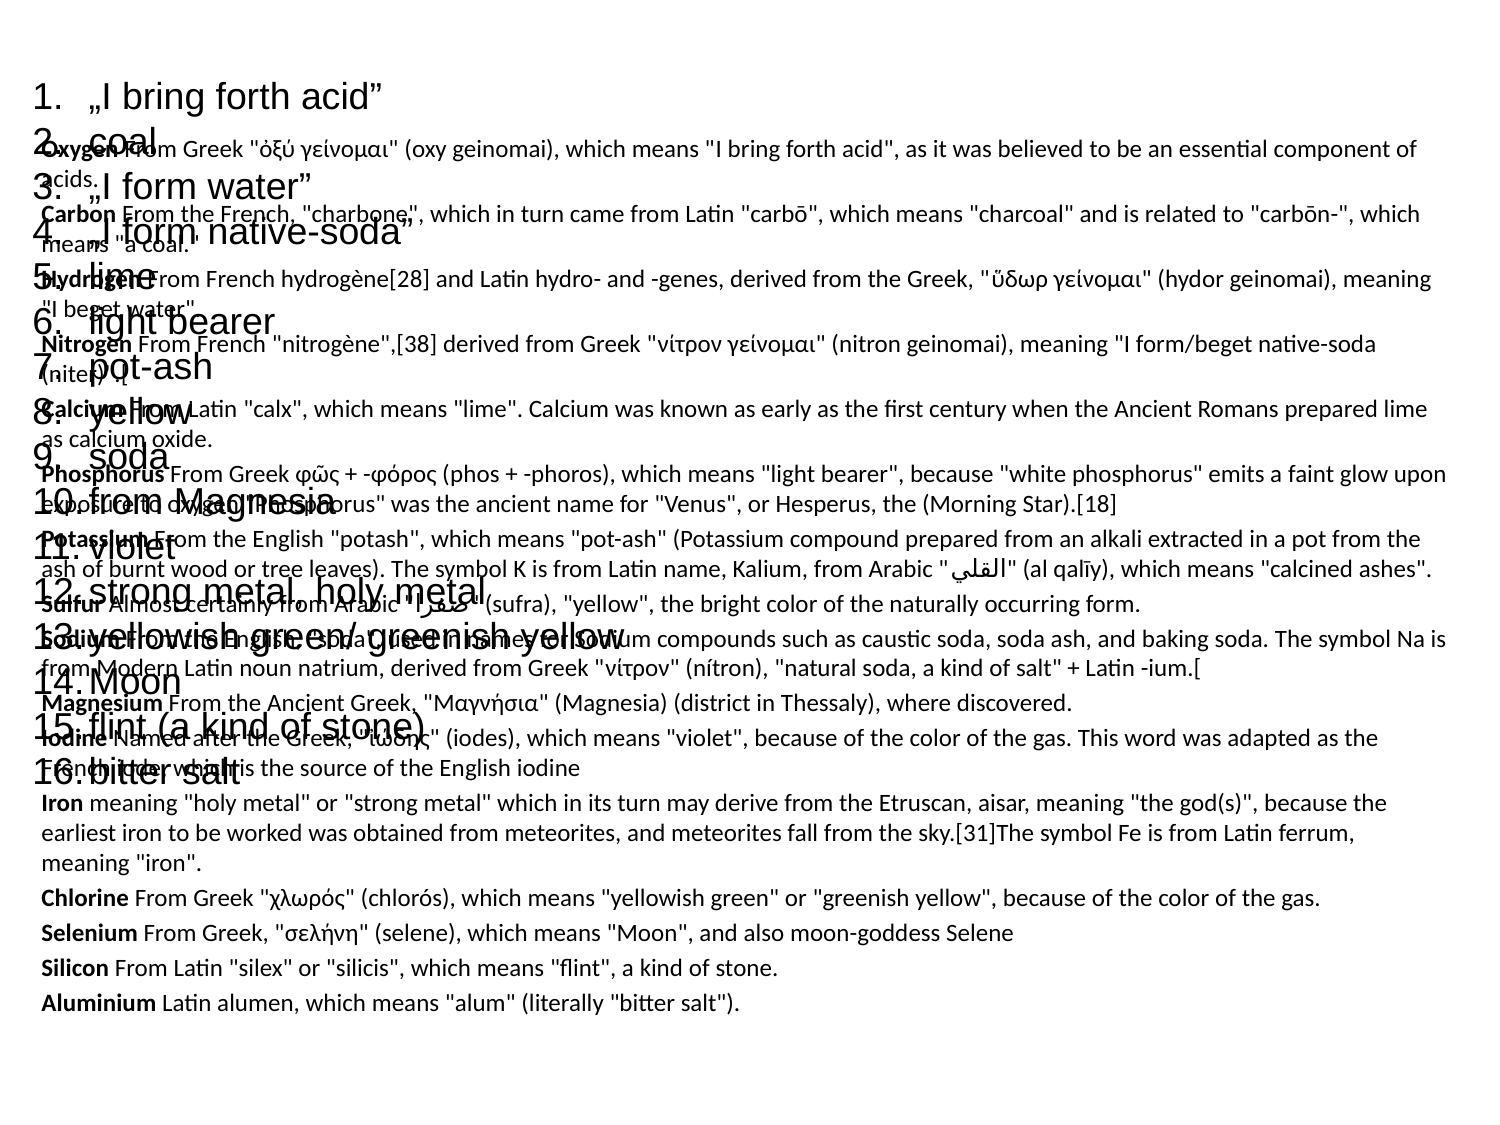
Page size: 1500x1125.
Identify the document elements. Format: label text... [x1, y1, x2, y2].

text_box „I bring forth acid” coal „I form water” „I form native-soda” lime light bearer pot-ash yellow soda from Magnesia violet strong metal, holy metal yellowish green/ greenish yellow Moon flint (a kind of stone) bitter salt [17, 64, 768, 125]
text_box Oxygen From Greek "ὀξύ γείνομαι" (oxy geinomai), which means "Ι bring forth acid", as it was believed to be an essential component of acids. Carbon From the French, "charbone", which in turn came from Latin "carbō", which means "charcoal" and is related to "carbōn-", which means "a coal." Hydrogen From French hydrogène[28] and Latin hydro- and -genes, derived from the Greek, "ὕδωρ γείνομαι" (hydor geinomai), meaning "Ι beget water". Nitrogen From French "nitrogène",[38] derived from Greek "νίτρον γείνομαι" (nitron geinomai), meaning "I form/beget native-soda (niter)".[ Calcium From Latin "calx", which means "lime". Calcium was known as early as the first century when the Ancient Romans prepared lime as calcium oxide. Phosphorus From Greek φῶς + -φόρος (phos + -phoros), which means "light bearer", because "white phosphorus" emits a faint glow upon exposure to oxygen "Phosphorus" was the ancient name for "Venus", or Hesperus, the (Morning Star).[18] Potassium From the English "potash", which means "pot-ash" (Potassium compound prepared from an alkali extracted in a pot from the ash of burnt wood or tree leaves). The symbol K is from Latin name, Kalium, from Arabic "القلي" (al qalīy), which means "calcined ashes". Sulfur Almost certainly from Arabic "صفرا" (sufra), "yellow", the bright color of the naturally occurring form. Sodium From the English, "soda", used in names for Sodium compounds such as caustic soda, soda ash, and baking soda. The symbol Na is from Modern Latin noun natrium, derived from Greek "νίτρον" (nítron), "natural soda, a kind of salt" + Latin -ium.[ Magnesium From the Ancient Greek, "Μαγνήσια" (Magnesia) (district in Thessaly), where discovered. Iodine Named after the Greek, "ἰώδης" (iodes), which means "violet", because of the color of the gas. This word was adapted as the French iode, which is the source of the English iodine Iron meaning "holy metal" or "strong metal" which in its turn may derive from the Etruscan, aisar, meaning "the god(s)", because the earliest iron to be worked was obtained from meteorites, and meteorites fall from the sky.[31]The symbol Fe is from Latin ferrum, meaning "iron". Chlorine From Greek "χλωρός" (chlorós), which means "yellowish green" or "greenish yellow", because of the color of the gas. Selenium From Greek, "σελήνη" (selene), which means "Moon", and also moon-goddess Selene Silicon From Latin "silex" or "silicis", which means "flint", a kind of stone. Aluminium Latin alumen, which means "alum" (literally "bitter salt"). [0, 125, 1466, 1125]
